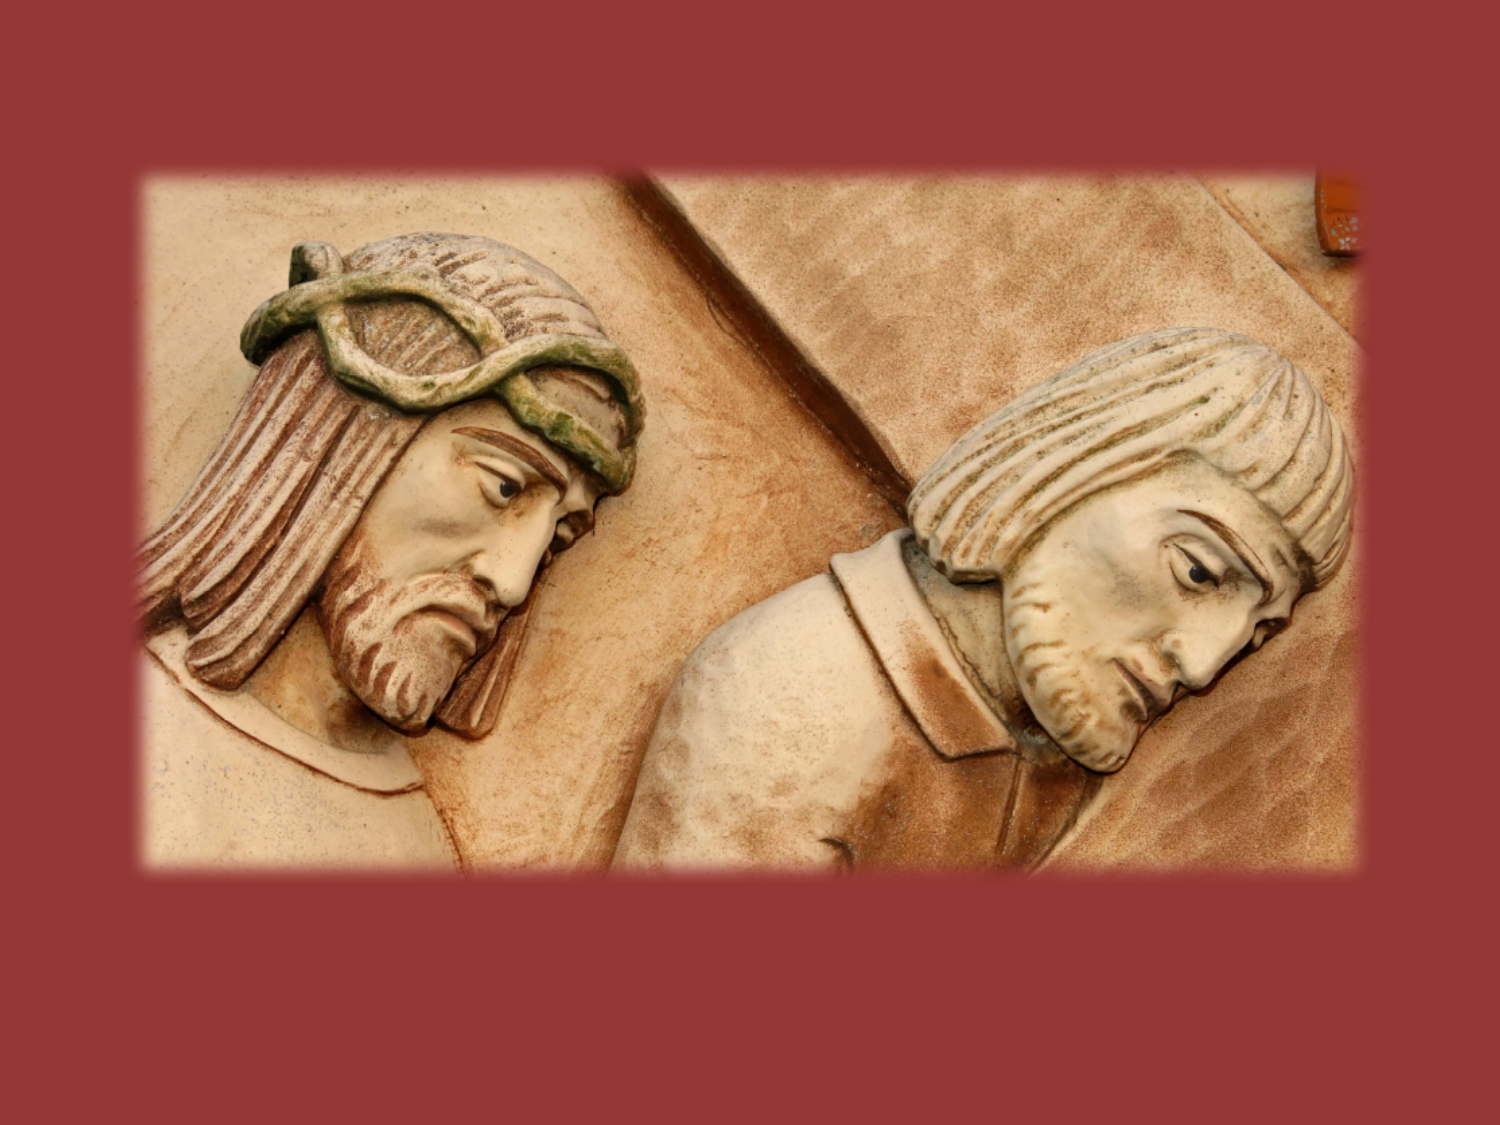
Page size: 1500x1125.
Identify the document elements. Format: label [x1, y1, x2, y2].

picture [126, 160, 1374, 886]
